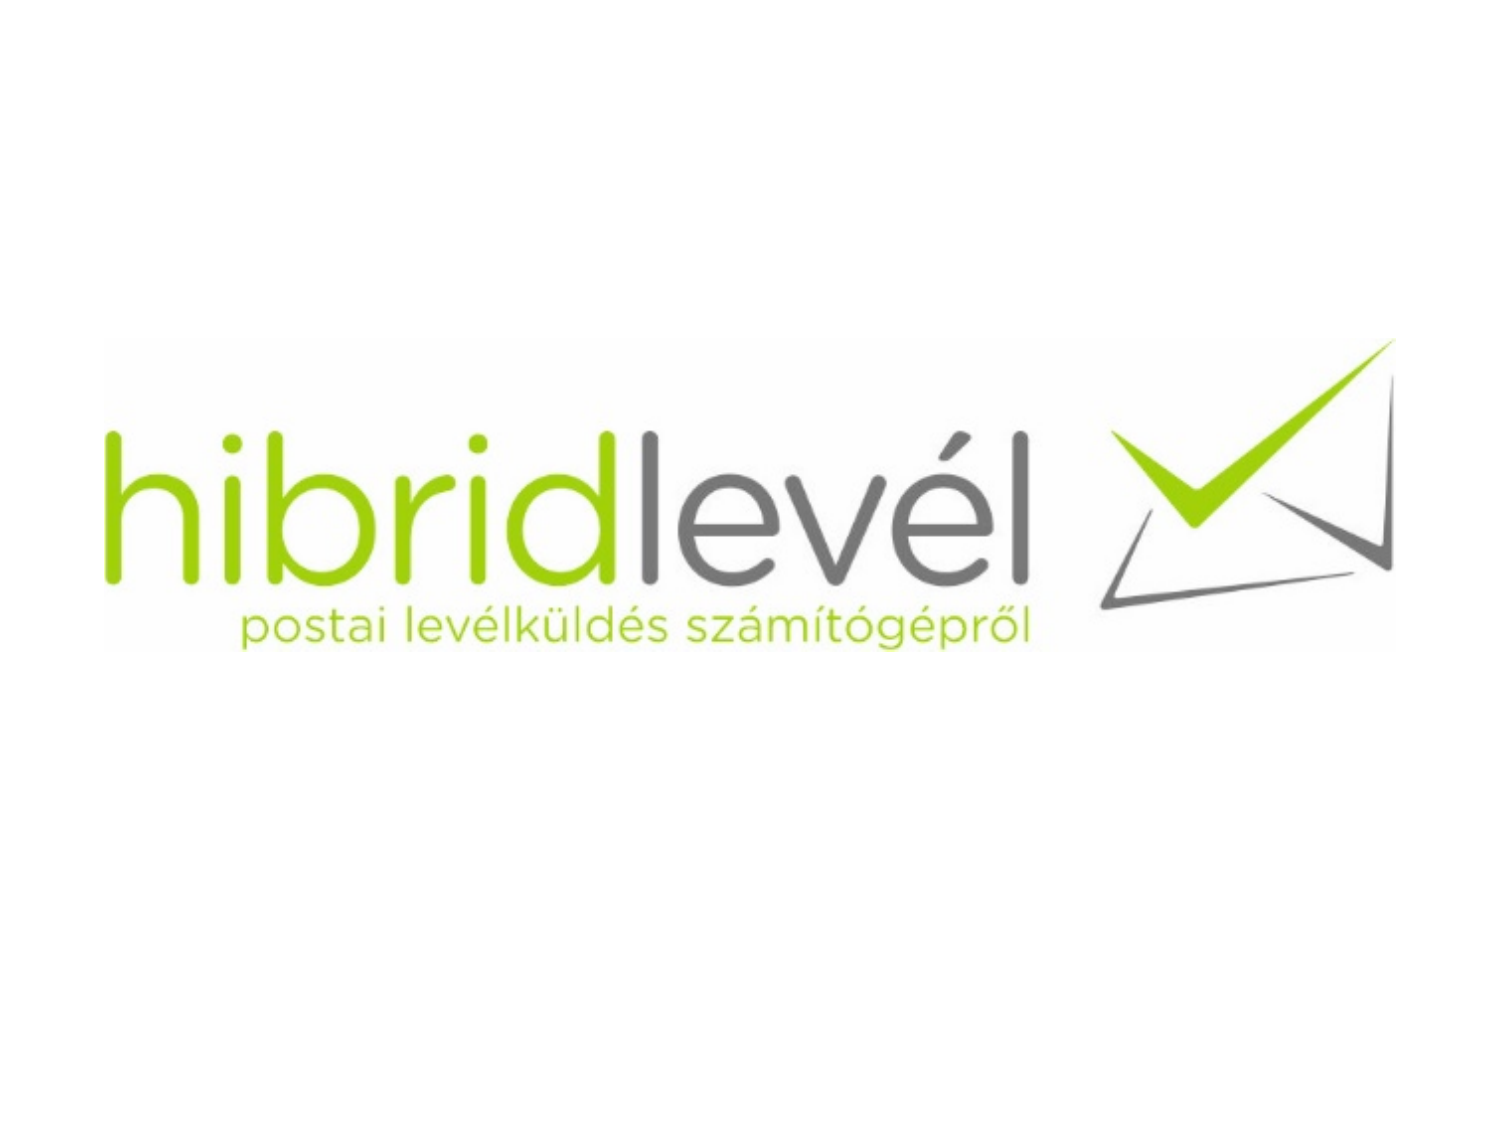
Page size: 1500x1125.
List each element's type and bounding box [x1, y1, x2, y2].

picture [104, 337, 1396, 652]
